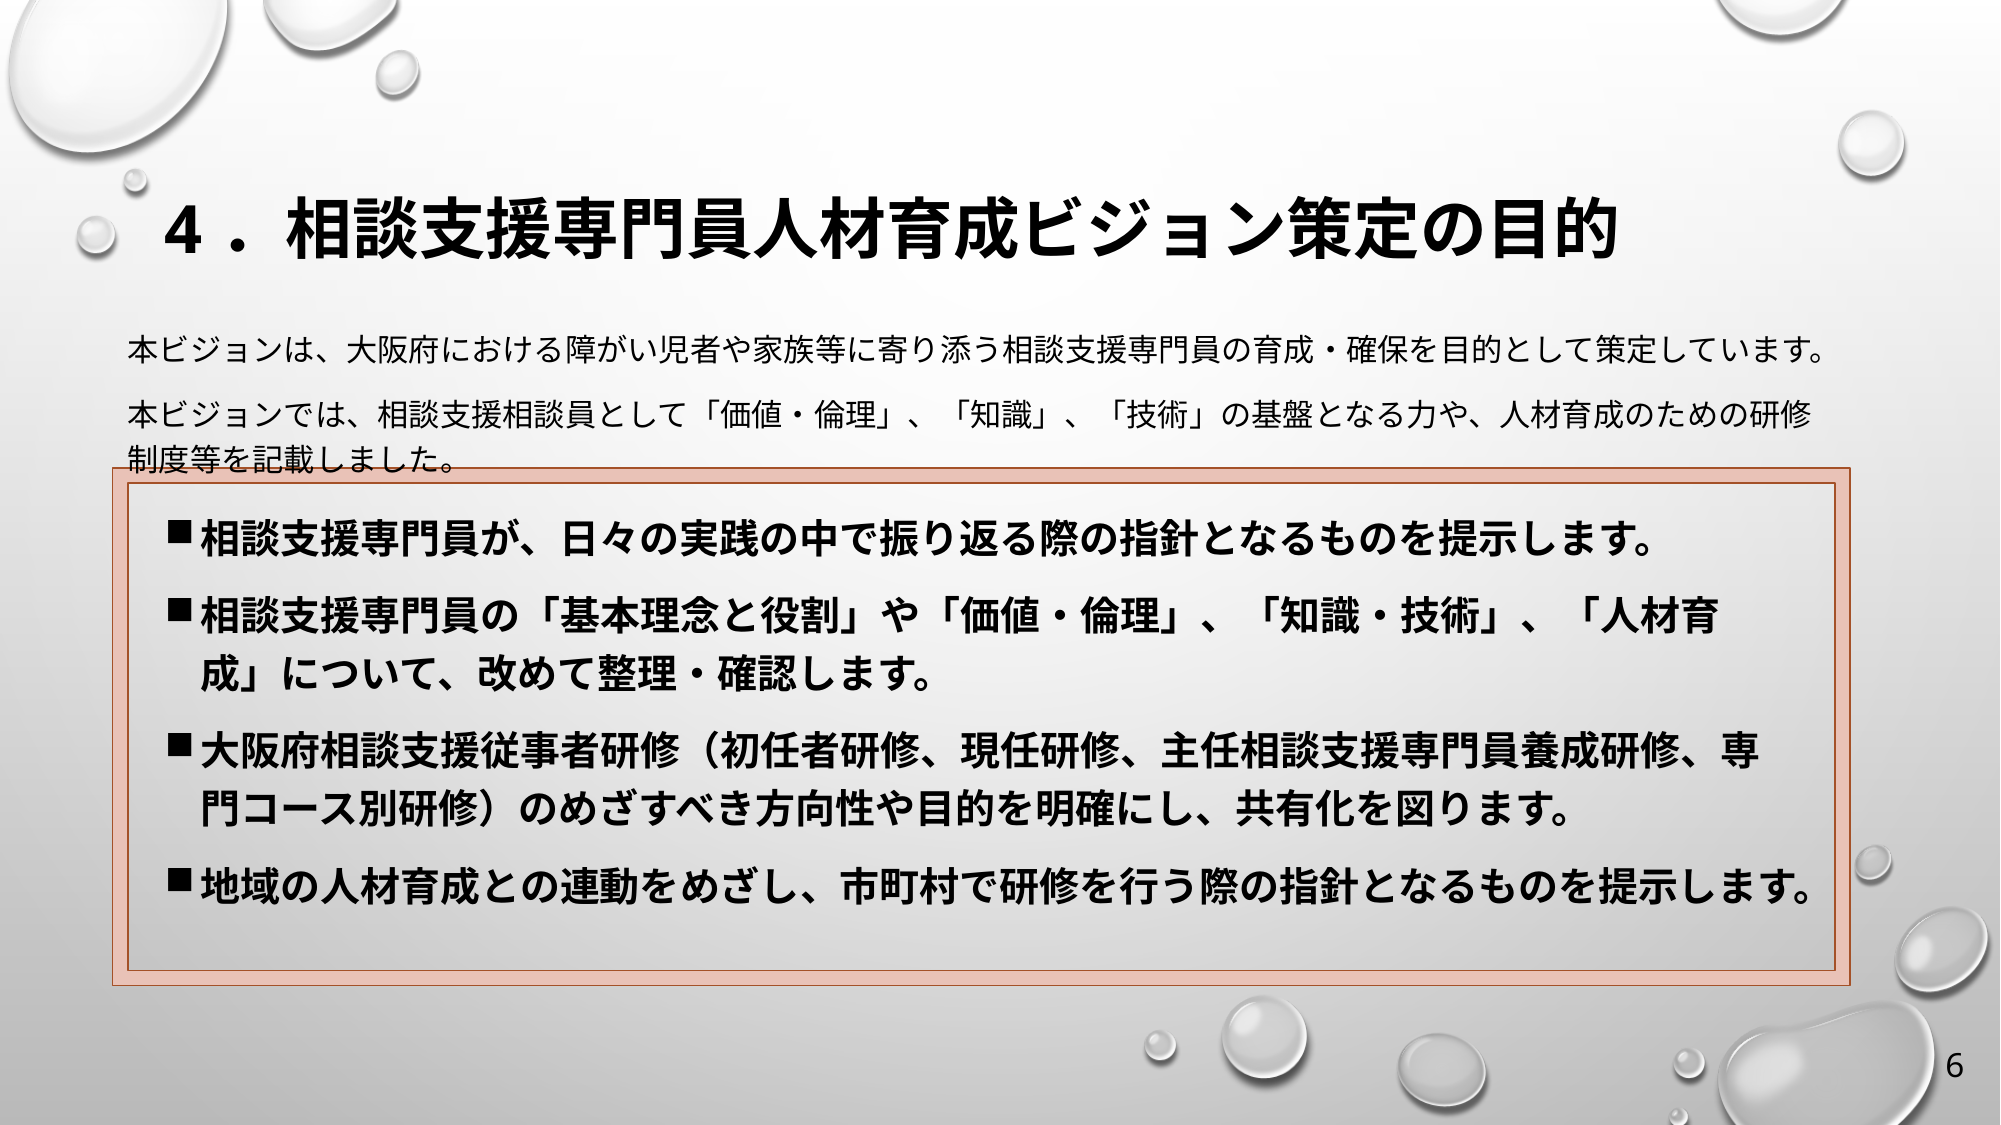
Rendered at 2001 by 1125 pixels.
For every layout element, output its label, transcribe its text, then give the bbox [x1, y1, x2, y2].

picture [0, 0, 2000, 1125]
text_box 本ビジョンは、大阪府における障がい児者や家族等に寄り添う相談支援専門員の育成・確保を目的として策定しています。 本ビジョンでは、相談支援相談員として「価値・倫理」、「知識」、「技術」の基盤となる力や、人材育成のための研修制度等を記載しました。 [112, 314, 1851, 451]
title 4．相談支援専門員人材育成ビジョン策定の目的 [149, 101, 1851, 314]
text_box [112, 467, 1851, 986]
list 相談支援専門員が、日々の実践の中で振り返る際の指針となるものを提示します。 相談支援専門員の「基本理念と役割」や「価値・倫理」、「知識・技術」、「人材育成」について、改めて整理・確認します。 大阪府相談支援従事者研修（初任者研修、現任研修、主任相談支援専門員養成研修、専門コース別研修）のめざすべき方向性や目的を明確にし、共有化を図ります。 地域の人材育成との連動をめざし、市町村で研修を行う際の指針となるものを提示します。 [149, 496, 1815, 958]
text_box 6 [1853, 1036, 1980, 1097]
